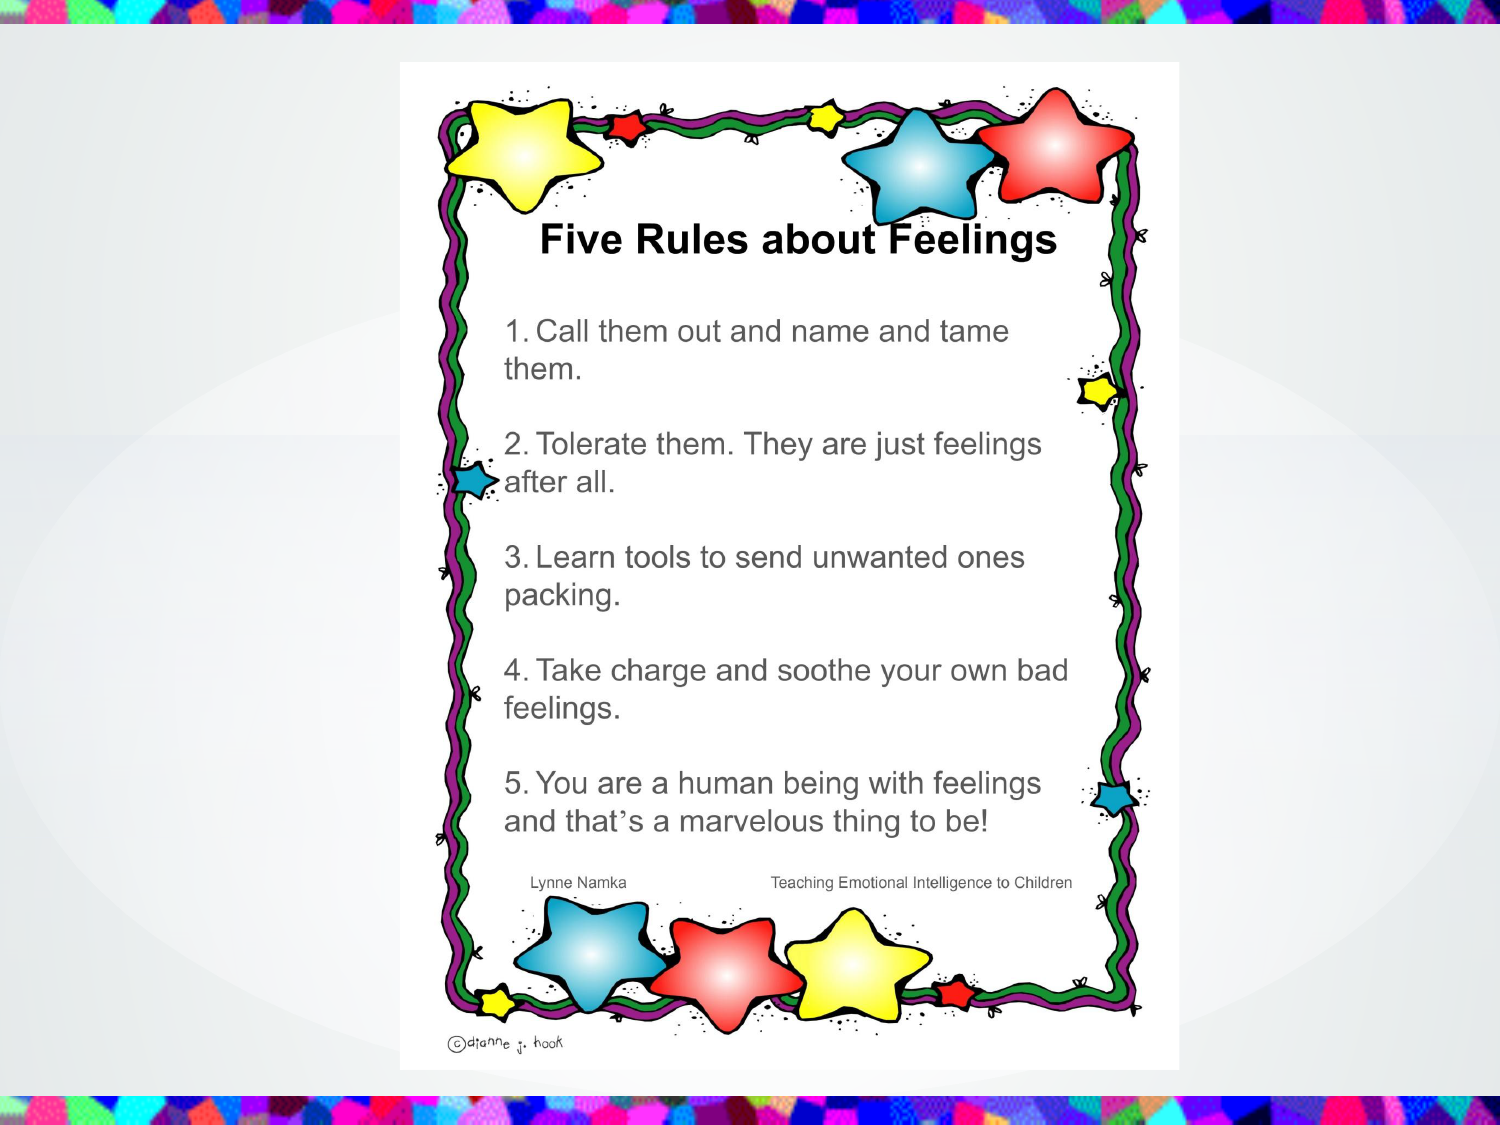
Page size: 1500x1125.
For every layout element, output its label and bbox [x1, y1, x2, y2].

picture [399, 62, 1180, 1070]
picture [1440, 1096, 1449, 1105]
picture [0, 1096, 1500, 1125]
picture [0, 0, 1500, 24]
